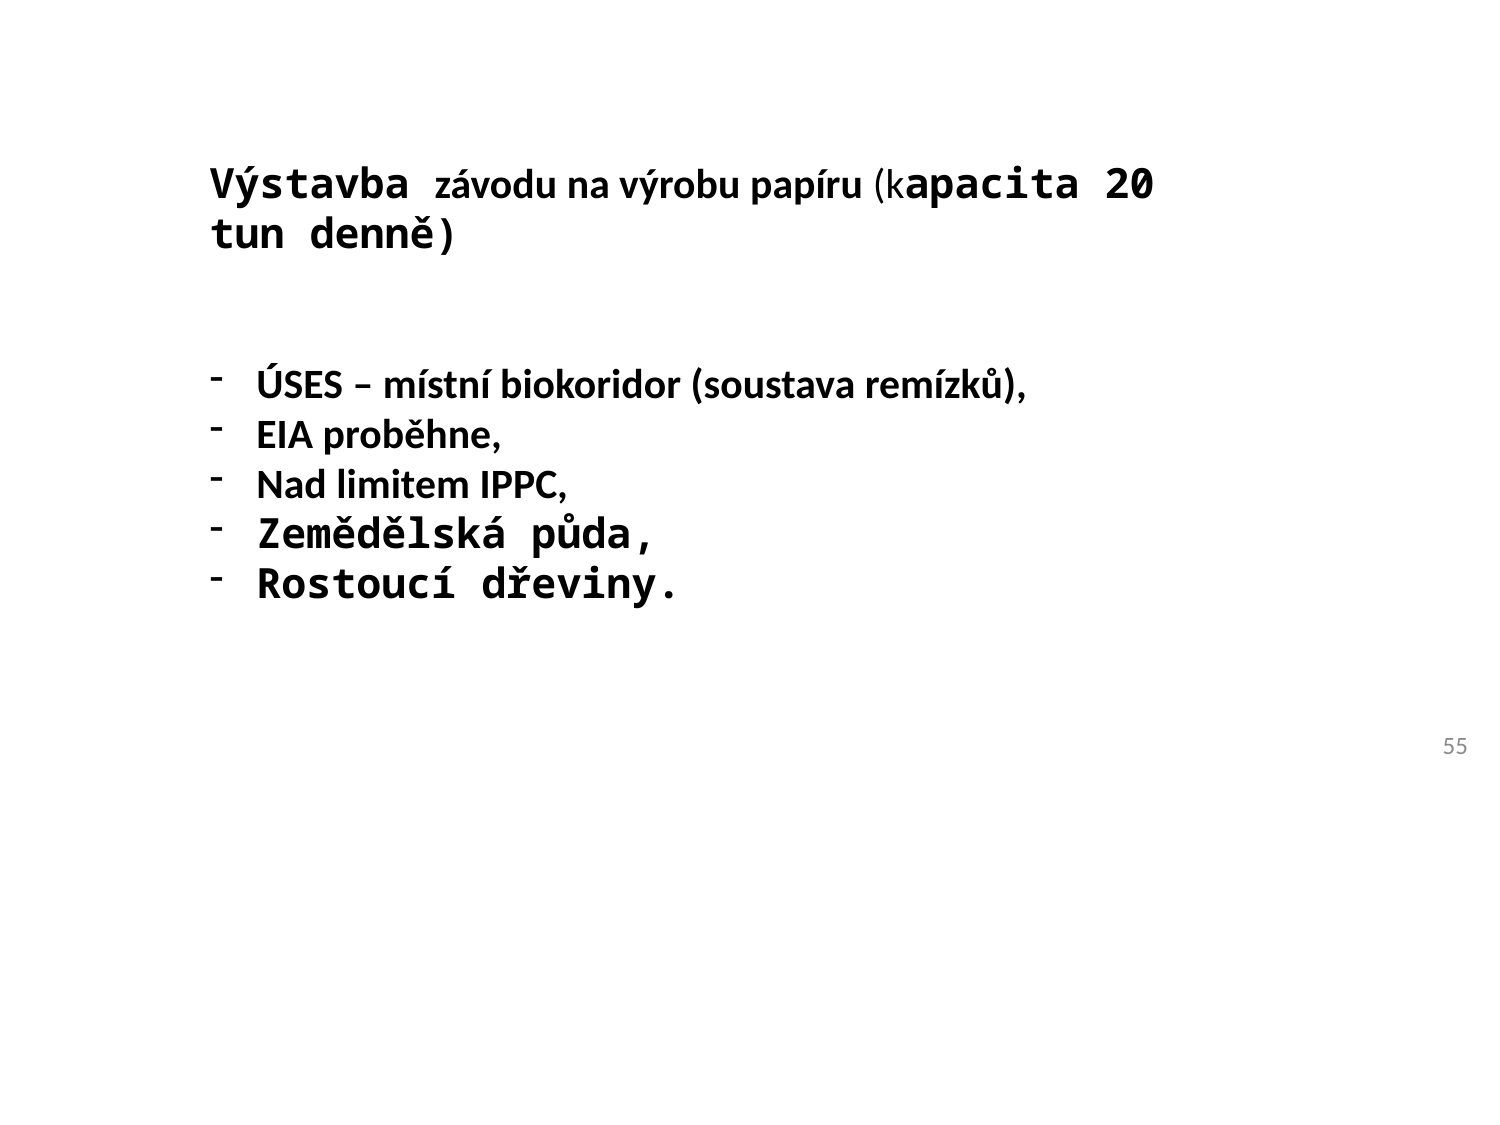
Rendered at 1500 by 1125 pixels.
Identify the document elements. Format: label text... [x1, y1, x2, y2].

text_box Výstavba závodu na výrobu papíru (kapacita 20 tun denně) ÚSES – místní biokoridor (soustava remízků), EIA proběhne, Nad limitem IPPC, Zemědělská půda, Rostoucí dřeviny. [194, 149, 1258, 614]
slide_number 55 [1133, 705, 1484, 784]
